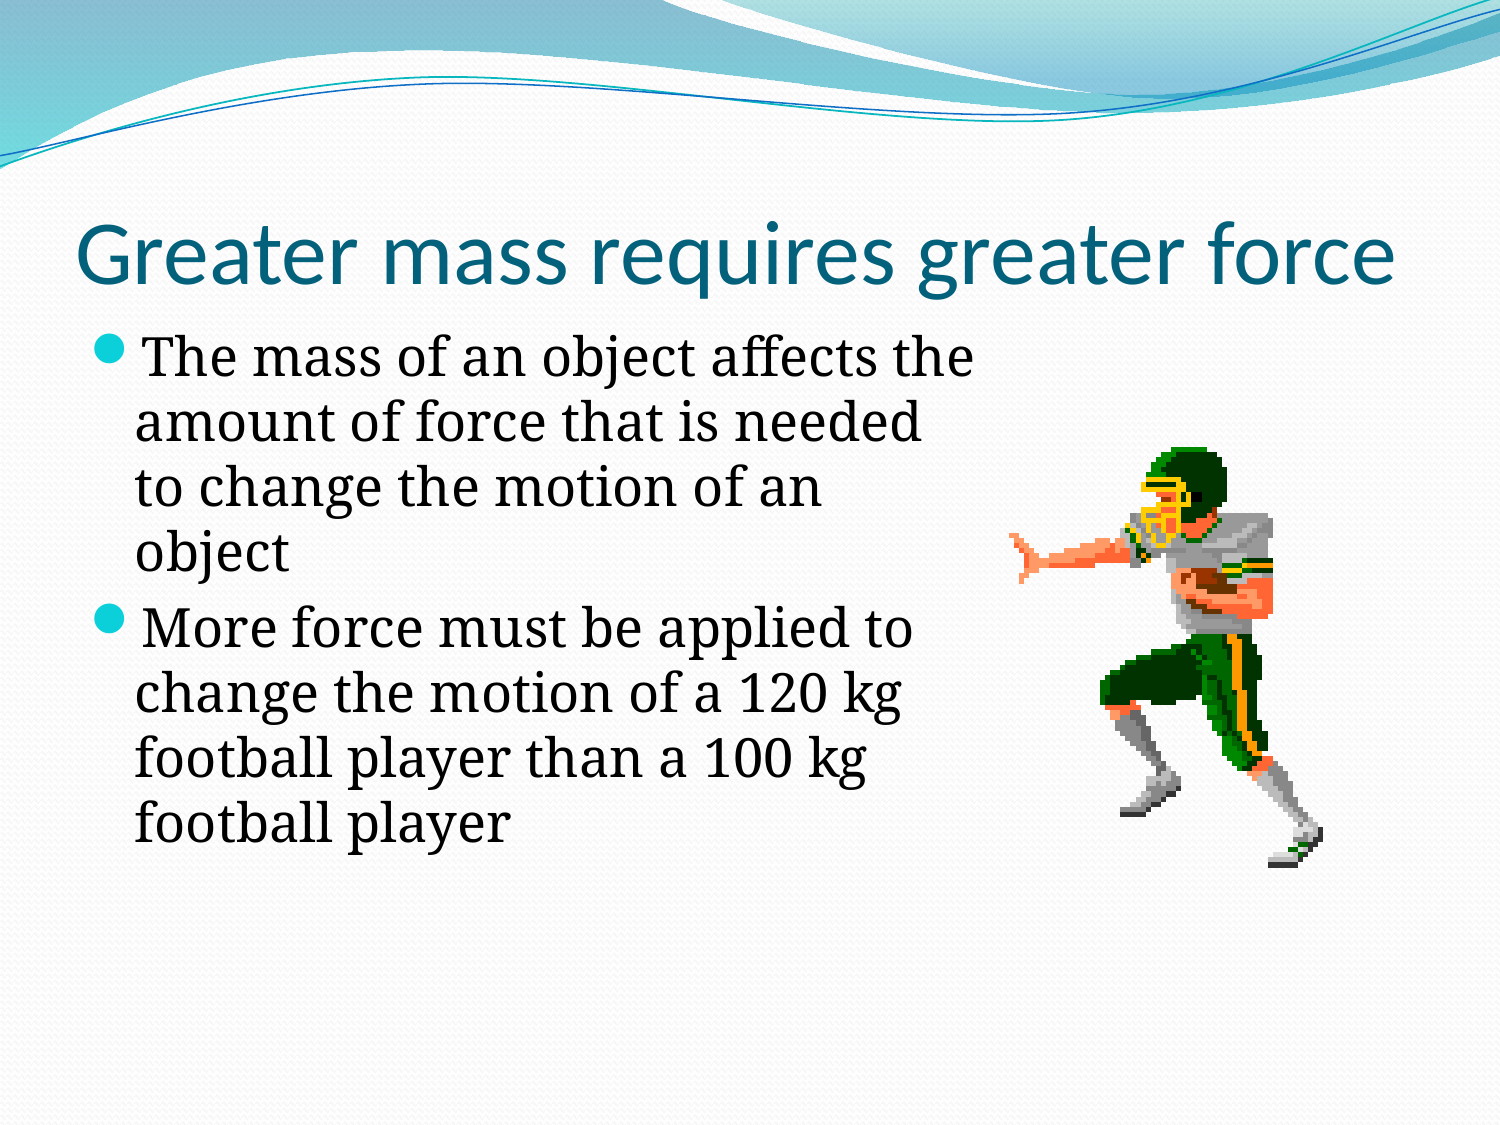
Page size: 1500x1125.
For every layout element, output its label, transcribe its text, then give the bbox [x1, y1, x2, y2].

picture [999, 437, 1401, 869]
list The mass of an object affects the amount of force that is needed to change the motion of an object More force must be applied to change the motion of a 120 kg football player than a 100 kg football player [74, 314, 1001, 1043]
title Greater mass requires greater force [74, 115, 1426, 304]
